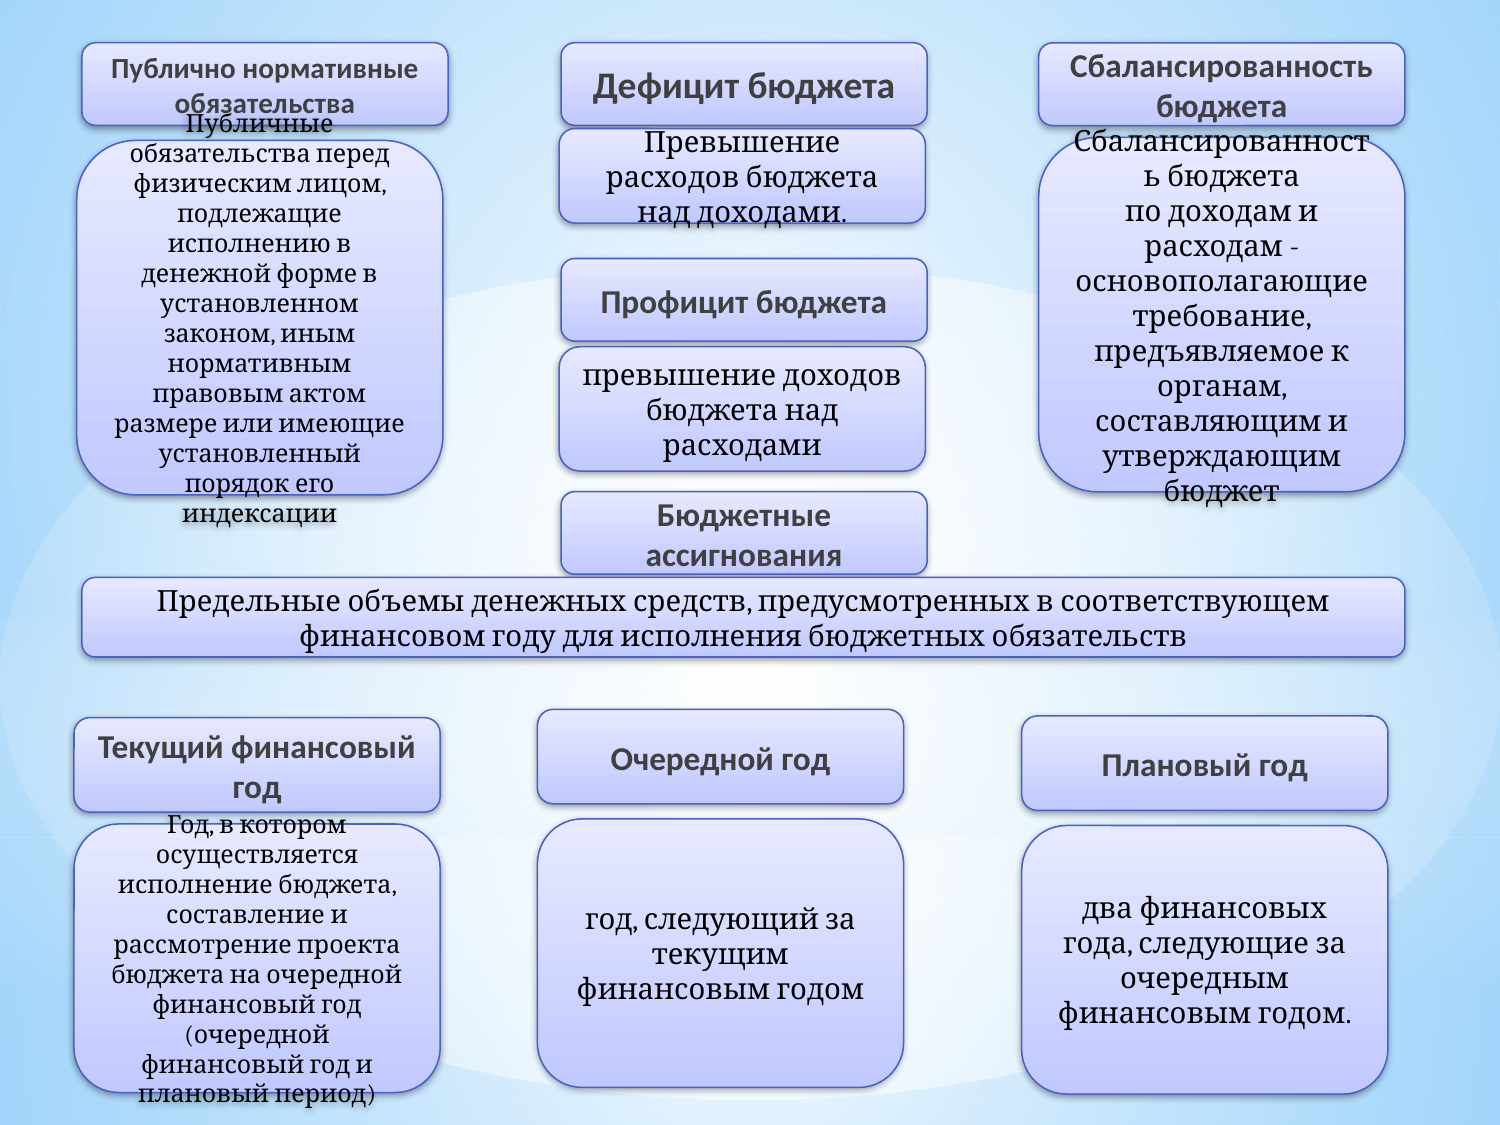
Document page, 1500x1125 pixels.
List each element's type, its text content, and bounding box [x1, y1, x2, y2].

text_box Превышение расходов бюджета над доходами. [558, 127, 927, 224]
text_box Публично нормативные обязательства [81, 41, 449, 127]
text_box Год, в котором осуществляется исполнение бюджета, составление и рассмотрение проекта бюджета на очередной финансовый год (очередной финансовый год и плановый период) [73, 823, 441, 1094]
text_box Публичные обязательства перед физическим лицом, подлежащие исполнению в денежной форме в установленном законом, иным нормативным правовым актом размере или имеющие установленный порядок его индексации [75, 139, 444, 496]
text_box Очередной год [536, 708, 905, 805]
text_box два финансовых года, следующие за очередным финансовым годом. [1020, 824, 1389, 1095]
text_box Профицит бюджета [560, 257, 928, 342]
text_box Сбалансированность бюджета [1037, 42, 1406, 127]
text_box Сбалансированность бюджета по доходам и расходам - основополагающие требование, предъявляемое к органам, составляющим и утверждающим бюджет [1037, 136, 1406, 493]
text_box Плановый год [1020, 715, 1389, 812]
text_box Текущий финансовый год [73, 716, 441, 813]
text_box Предельные объемы денежных средств, предусмотренных в соответствующем финансовом году для исполнения бюджетных обязательств [81, 576, 1406, 658]
text_box Бюджетные ассигнования [560, 490, 928, 575]
text_box превышение доходов бюджета над расходами [558, 345, 927, 472]
text_box Дефицит бюджета [560, 41, 928, 127]
text_box год, следующий за текущим финансовым годом [536, 818, 905, 1089]
